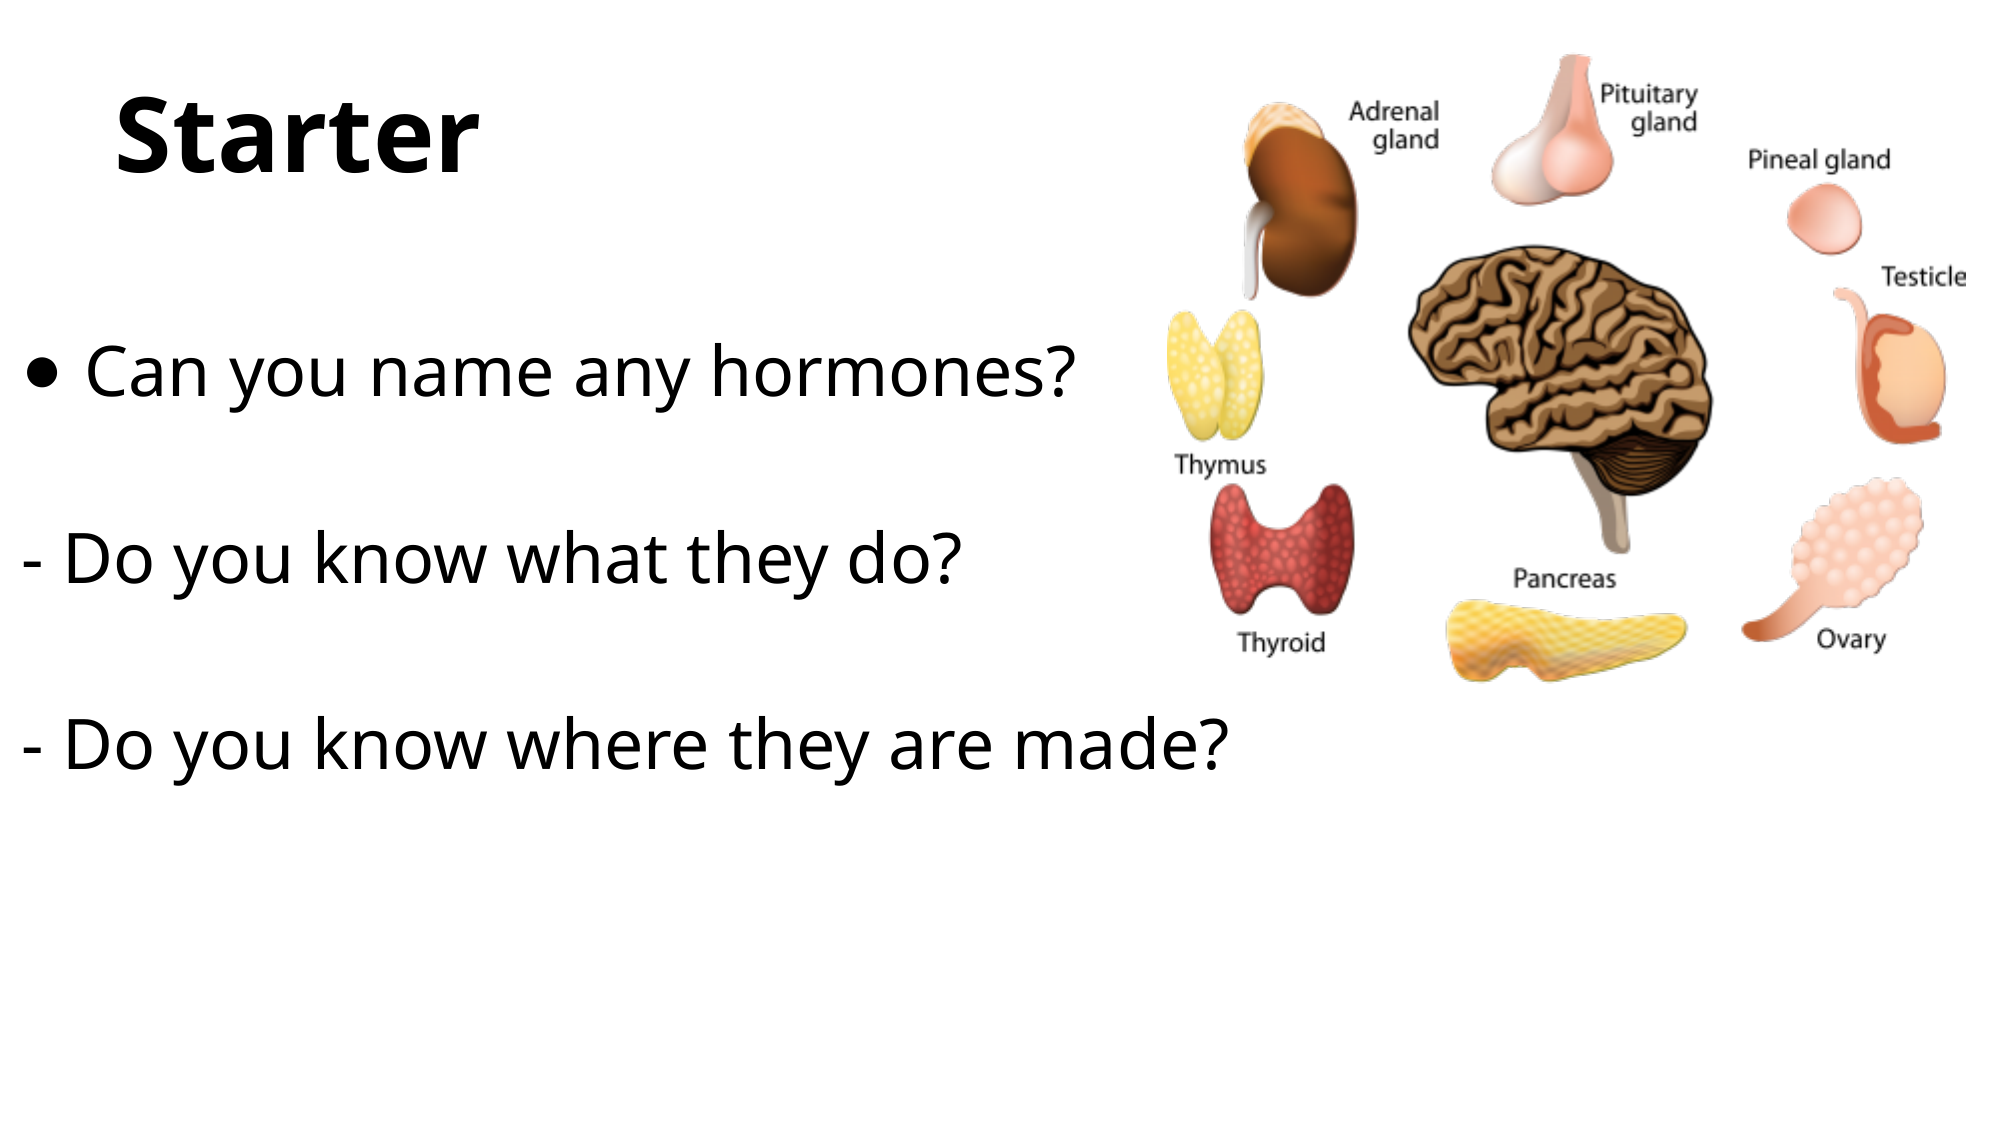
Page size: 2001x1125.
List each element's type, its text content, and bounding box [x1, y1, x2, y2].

list Can you name any hormones? - Do you know what they do? - Do you know where they are made? [0, 235, 1474, 916]
picture [1167, 44, 1966, 690]
title Starter [99, 45, 1167, 233]
